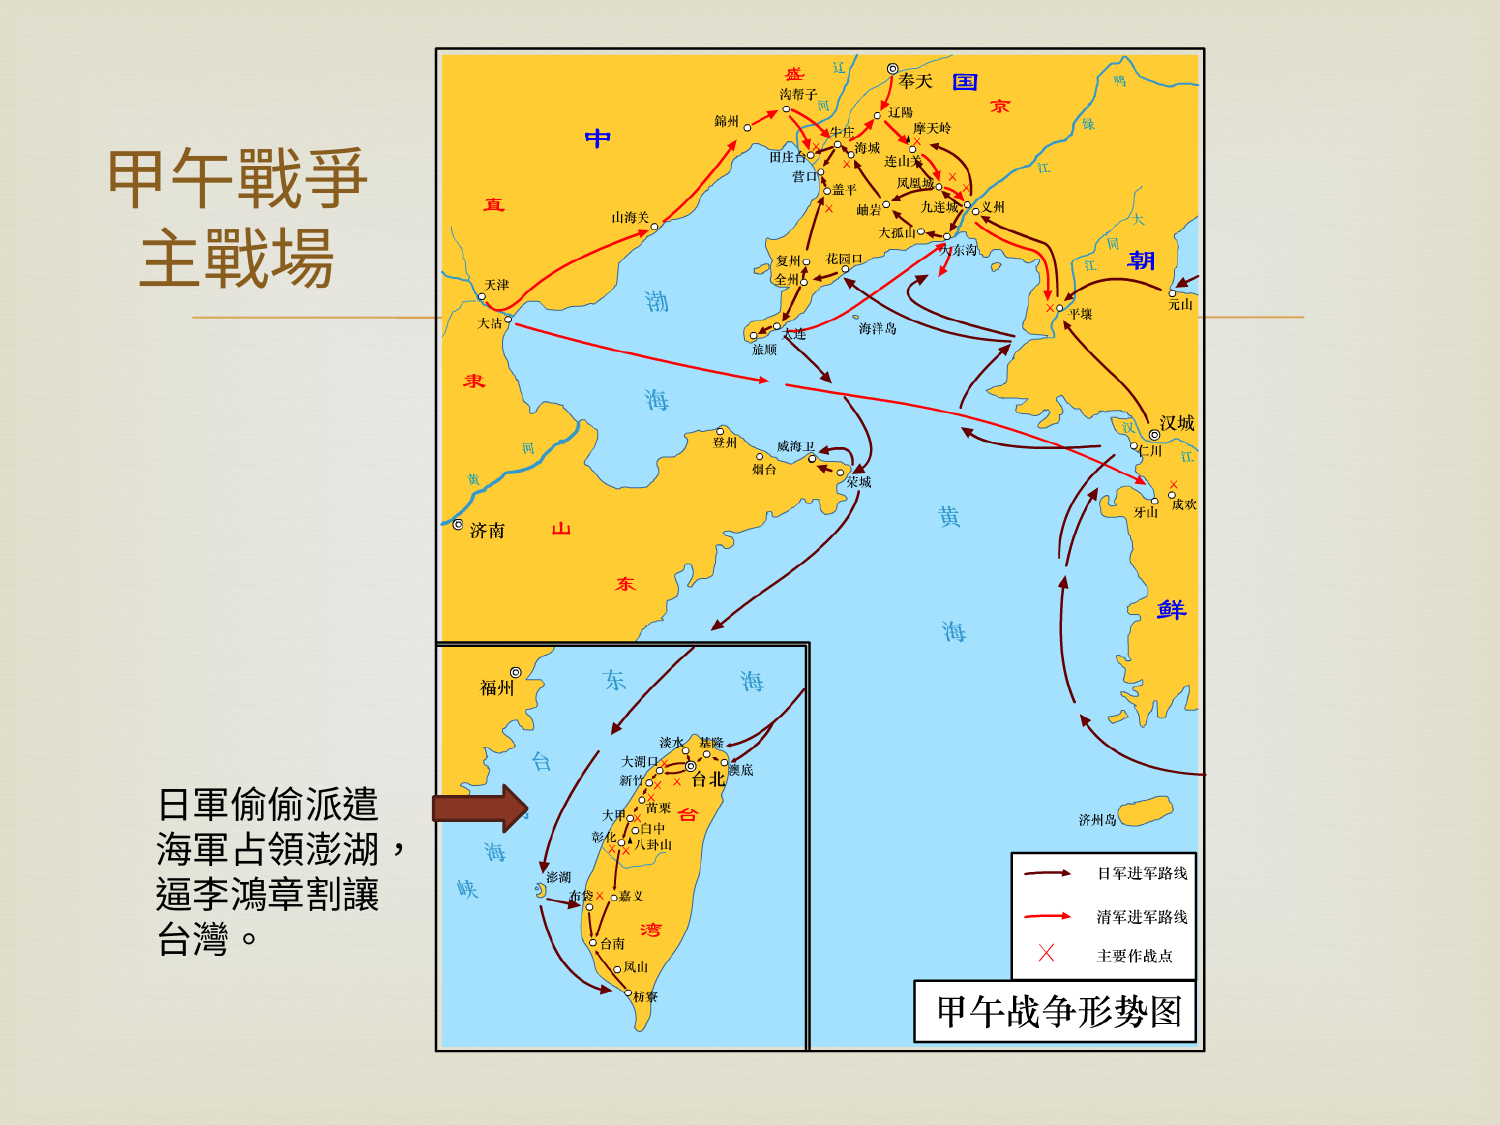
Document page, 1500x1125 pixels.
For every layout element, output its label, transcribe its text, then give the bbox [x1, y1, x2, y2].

title 甲午戰爭主戰場 [82, 70, 391, 364]
text_box 日軍偷偷派遣海軍占領澎湖，逼李鴻章割讓台灣。 [140, 773, 422, 969]
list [433, 46, 1208, 1053]
